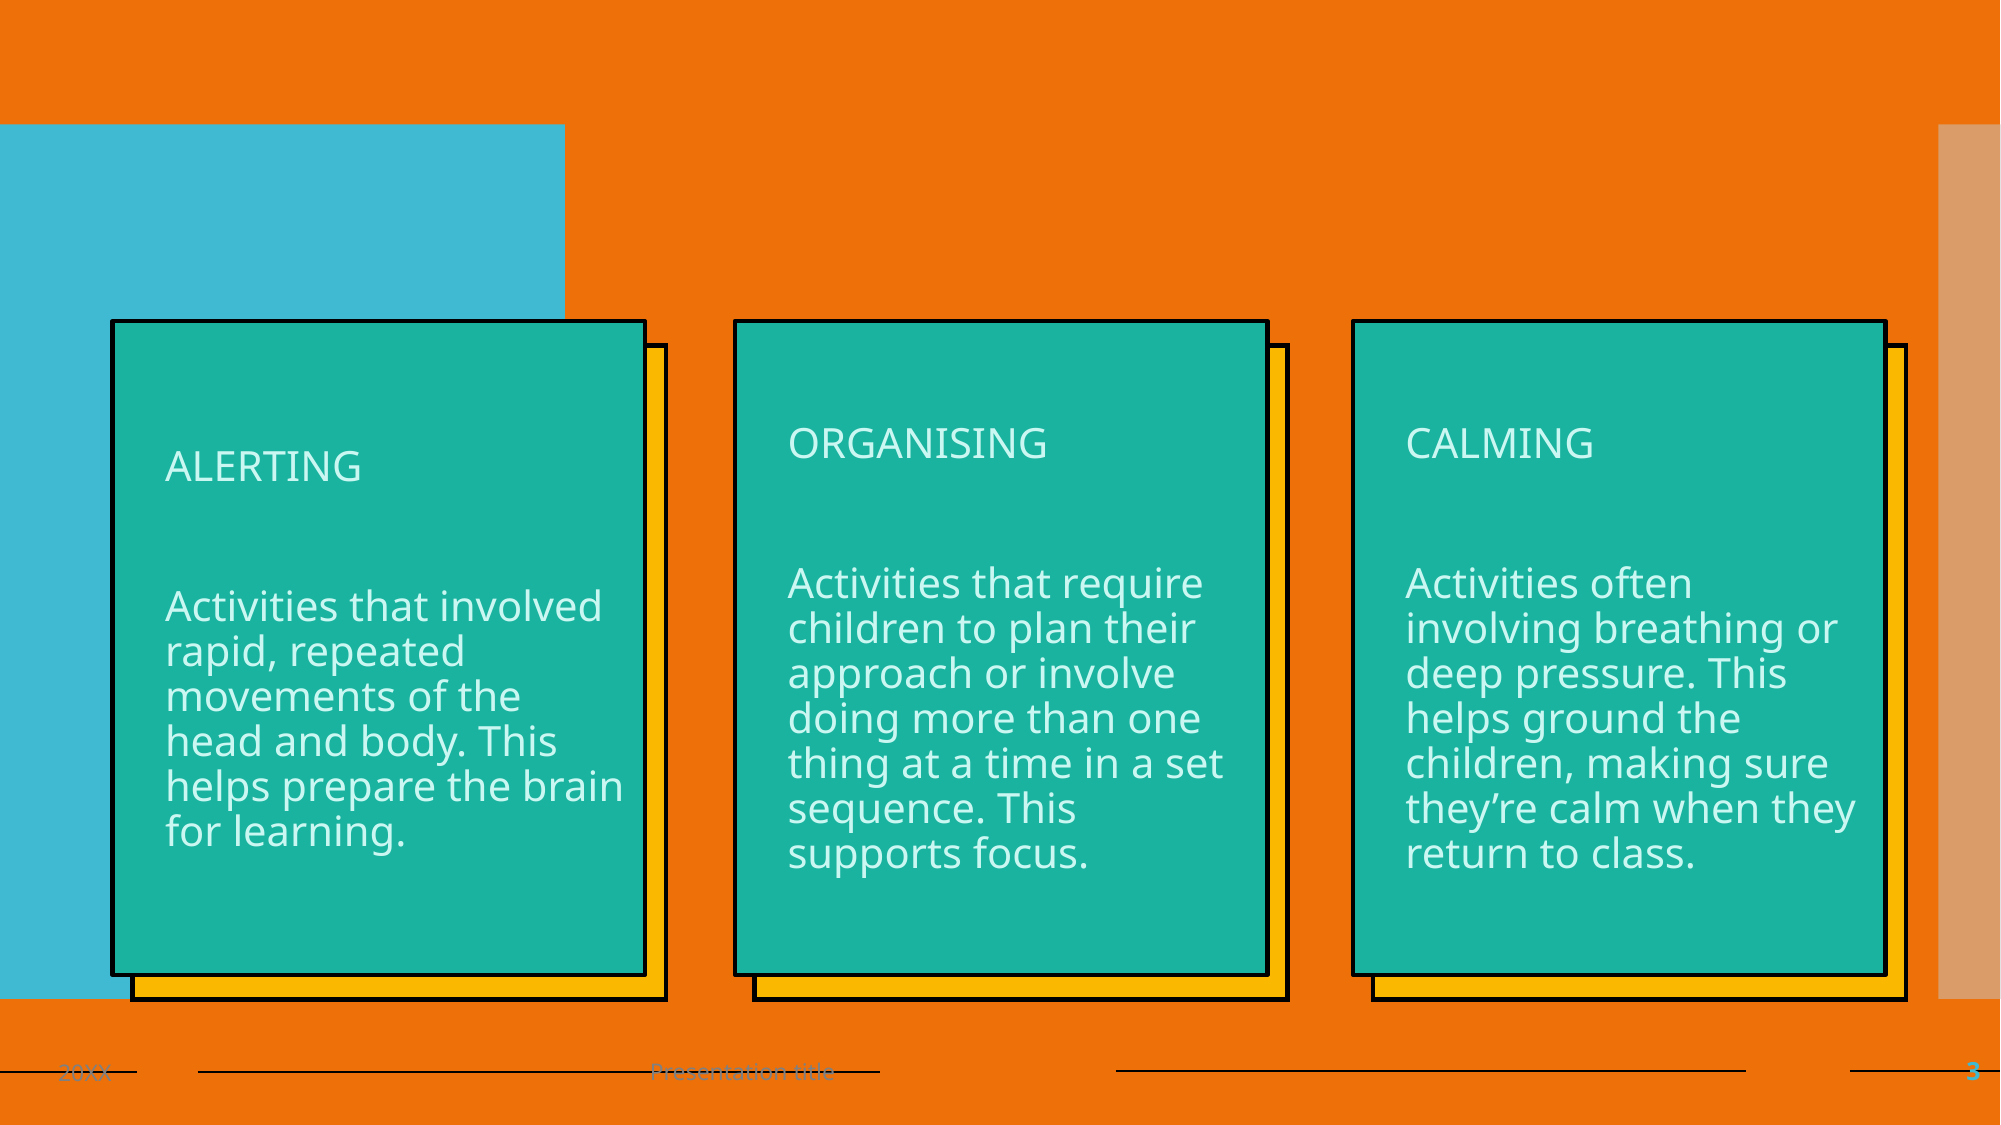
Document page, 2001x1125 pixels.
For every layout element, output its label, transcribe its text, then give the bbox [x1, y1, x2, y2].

slide_number 3 [1744, 1042, 1996, 1103]
footer Presentation title [634, 1042, 1605, 1103]
list ORGANISING Activities that require children to plan their approach or involve doing more than one thing at a time in a set sequence. This supports focus. [733, 319, 1270, 977]
list ALERTING Activities that involved rapid, repeated movements of the head and body. This helps prepare the brain for learning. [110, 319, 647, 977]
list CALMING Activities often involving breathing or deep pressure. This helps ground the children, making sure they’re calm when they return to class. [1351, 319, 1888, 977]
slide_number 20XX [43, 1042, 493, 1103]
